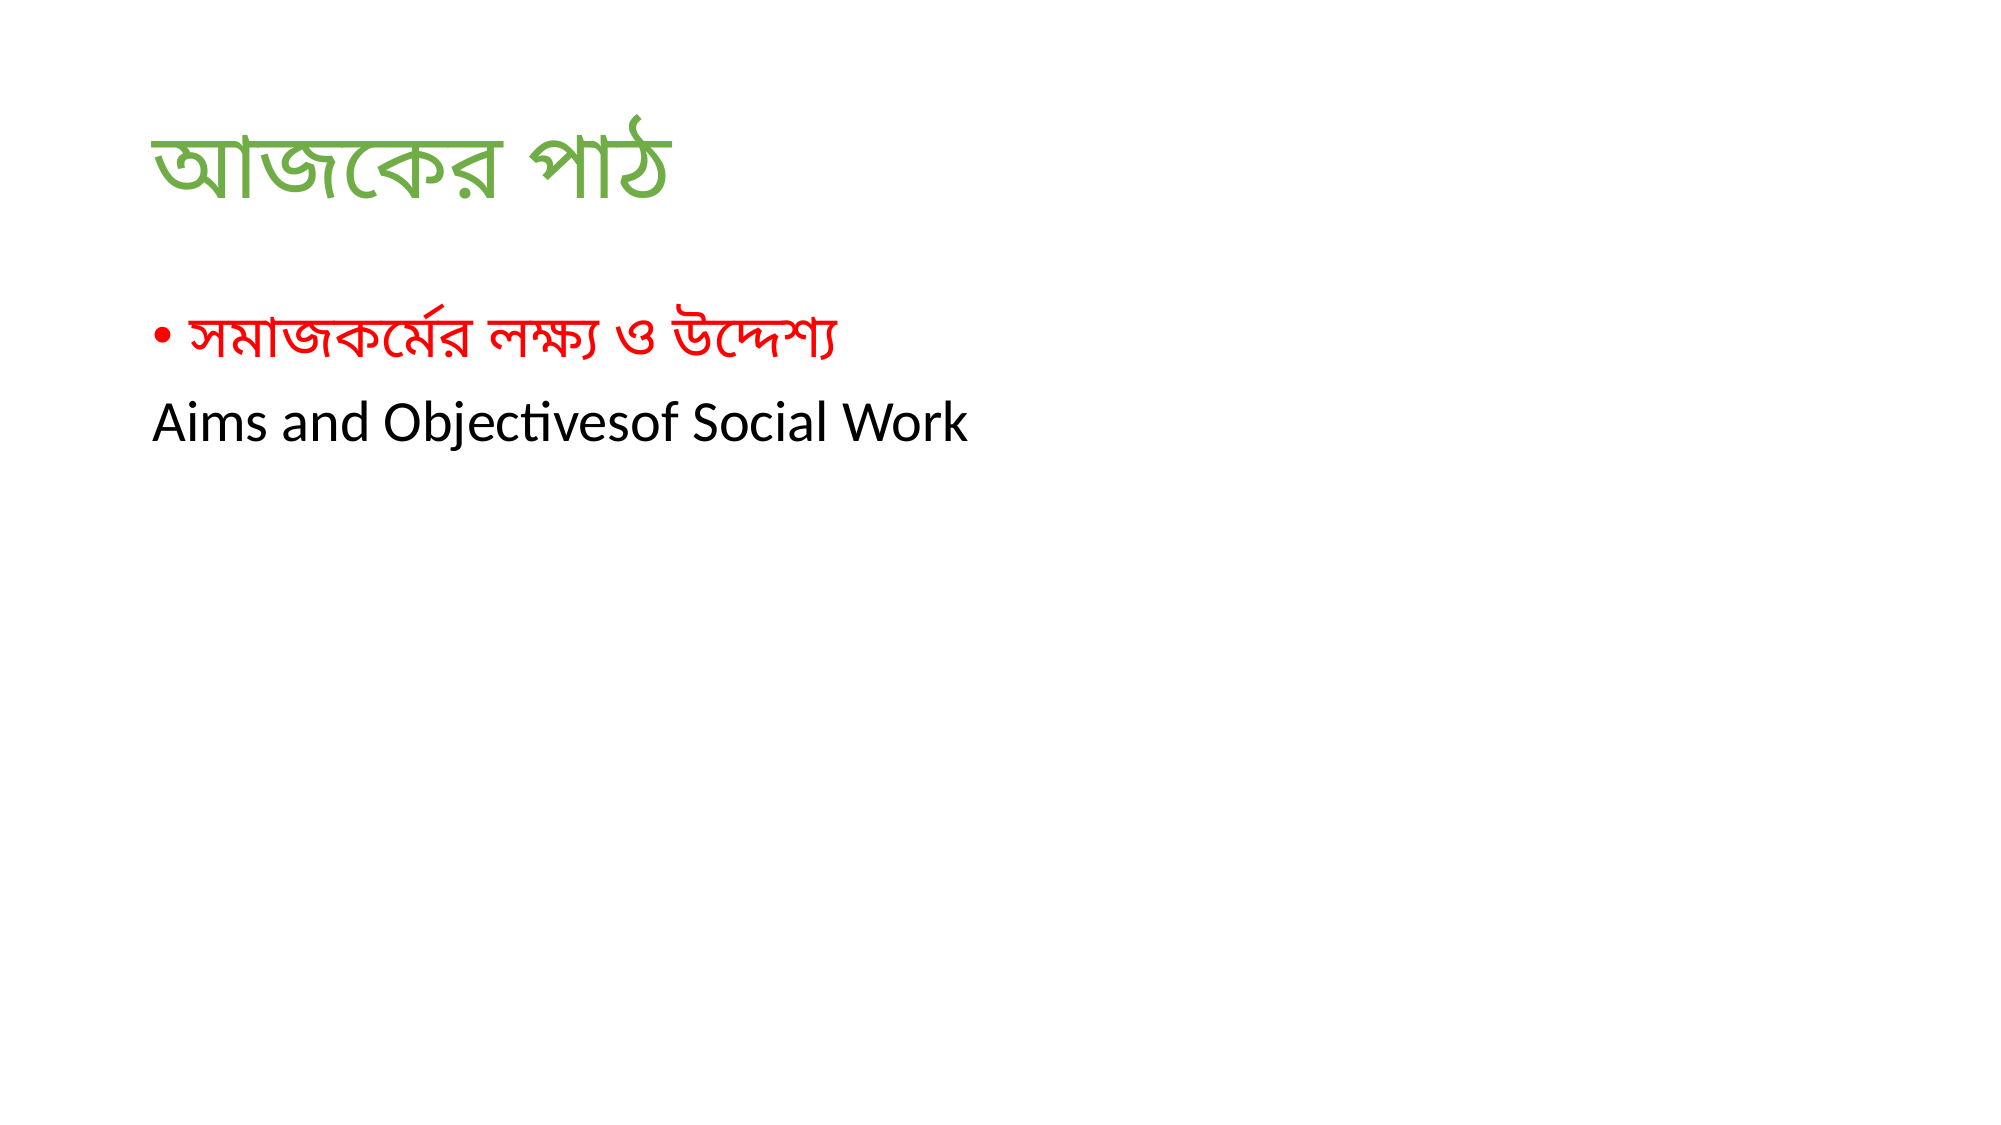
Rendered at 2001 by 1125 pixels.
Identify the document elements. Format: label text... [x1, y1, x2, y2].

list সমাজকর্মের লক্ষ্য ও উদ্দেশ্য Aims and Objectivesof Social Work [137, 299, 1863, 1014]
title আজকের পাঠ [137, 59, 1863, 278]
